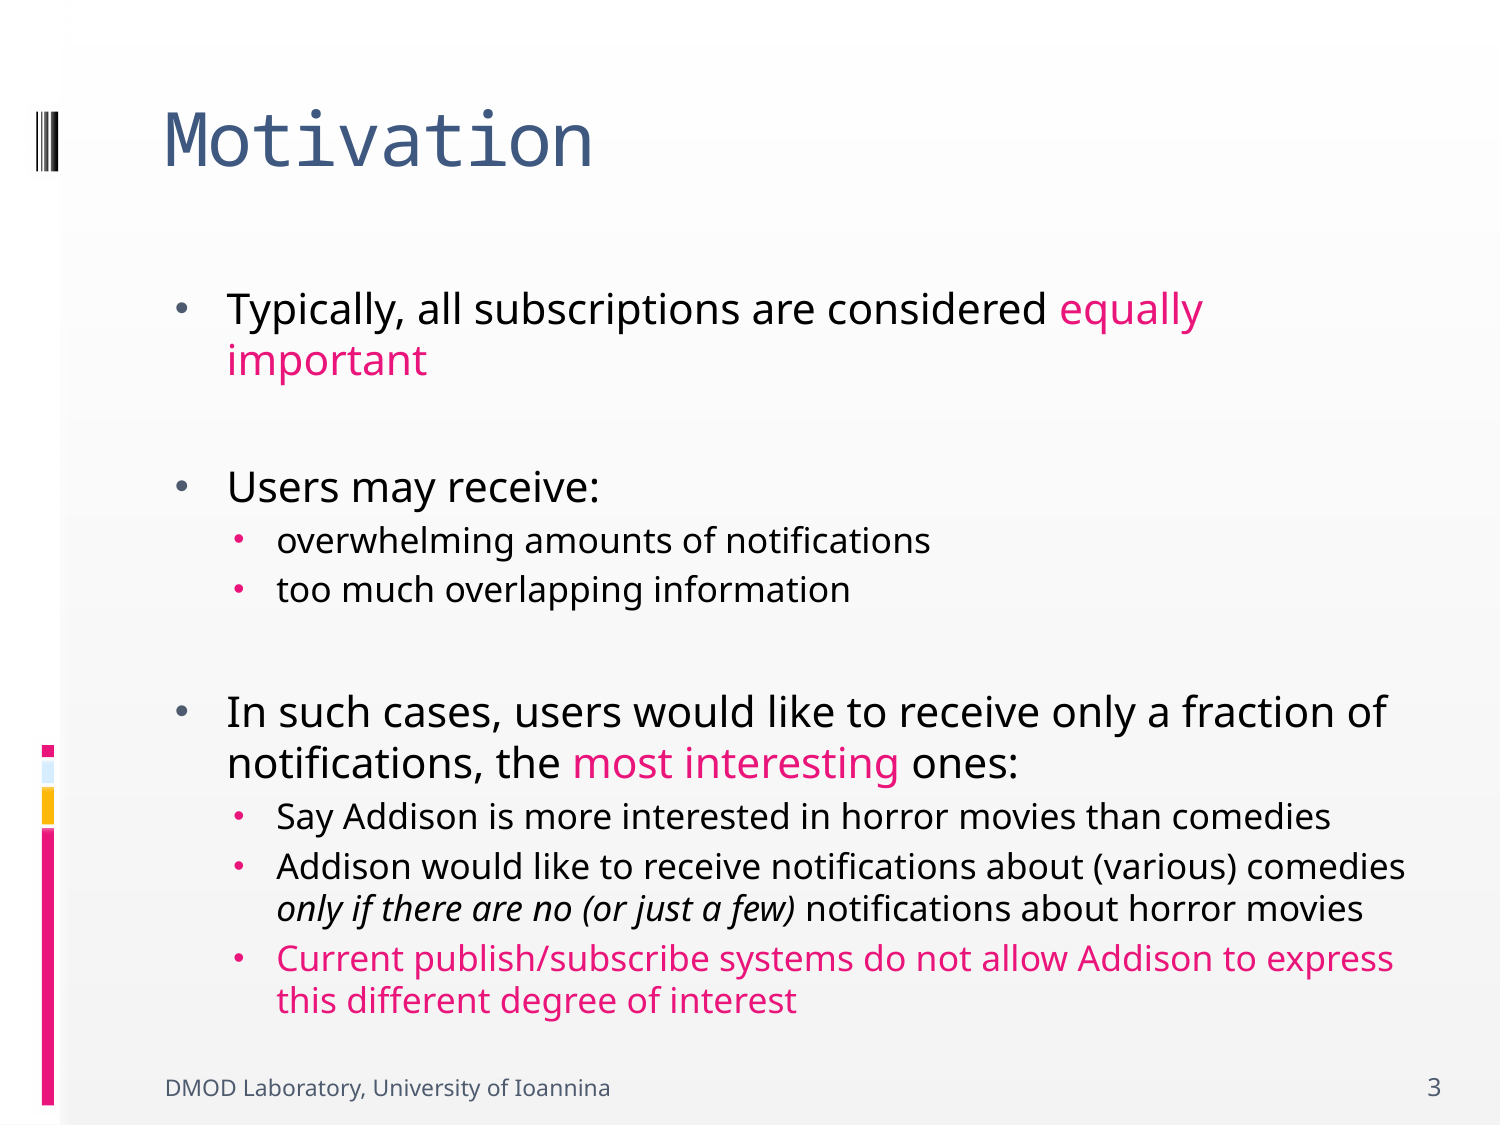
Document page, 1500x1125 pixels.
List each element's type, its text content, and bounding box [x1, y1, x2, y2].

footer DMOD Laboratory, University of Ioannina [150, 1052, 838, 1113]
title Motivation [150, 83, 1425, 188]
list Typically, all subscriptions are considered equally important Users may receive: overwhelming amounts of notifications too much overlapping information In such cases, users would like to receive only a fraction of notifications, the most interesting ones: Say Addison is more interested in horror movies than comedies Addison would like to receive notifications about (various) comedies only if there are no (or just a few) notifications about horror movies Current publish/subscribe systems do not allow Addison to express this different degree of interest [150, 275, 1425, 1043]
slide_number 3 [1412, 1052, 1488, 1113]
